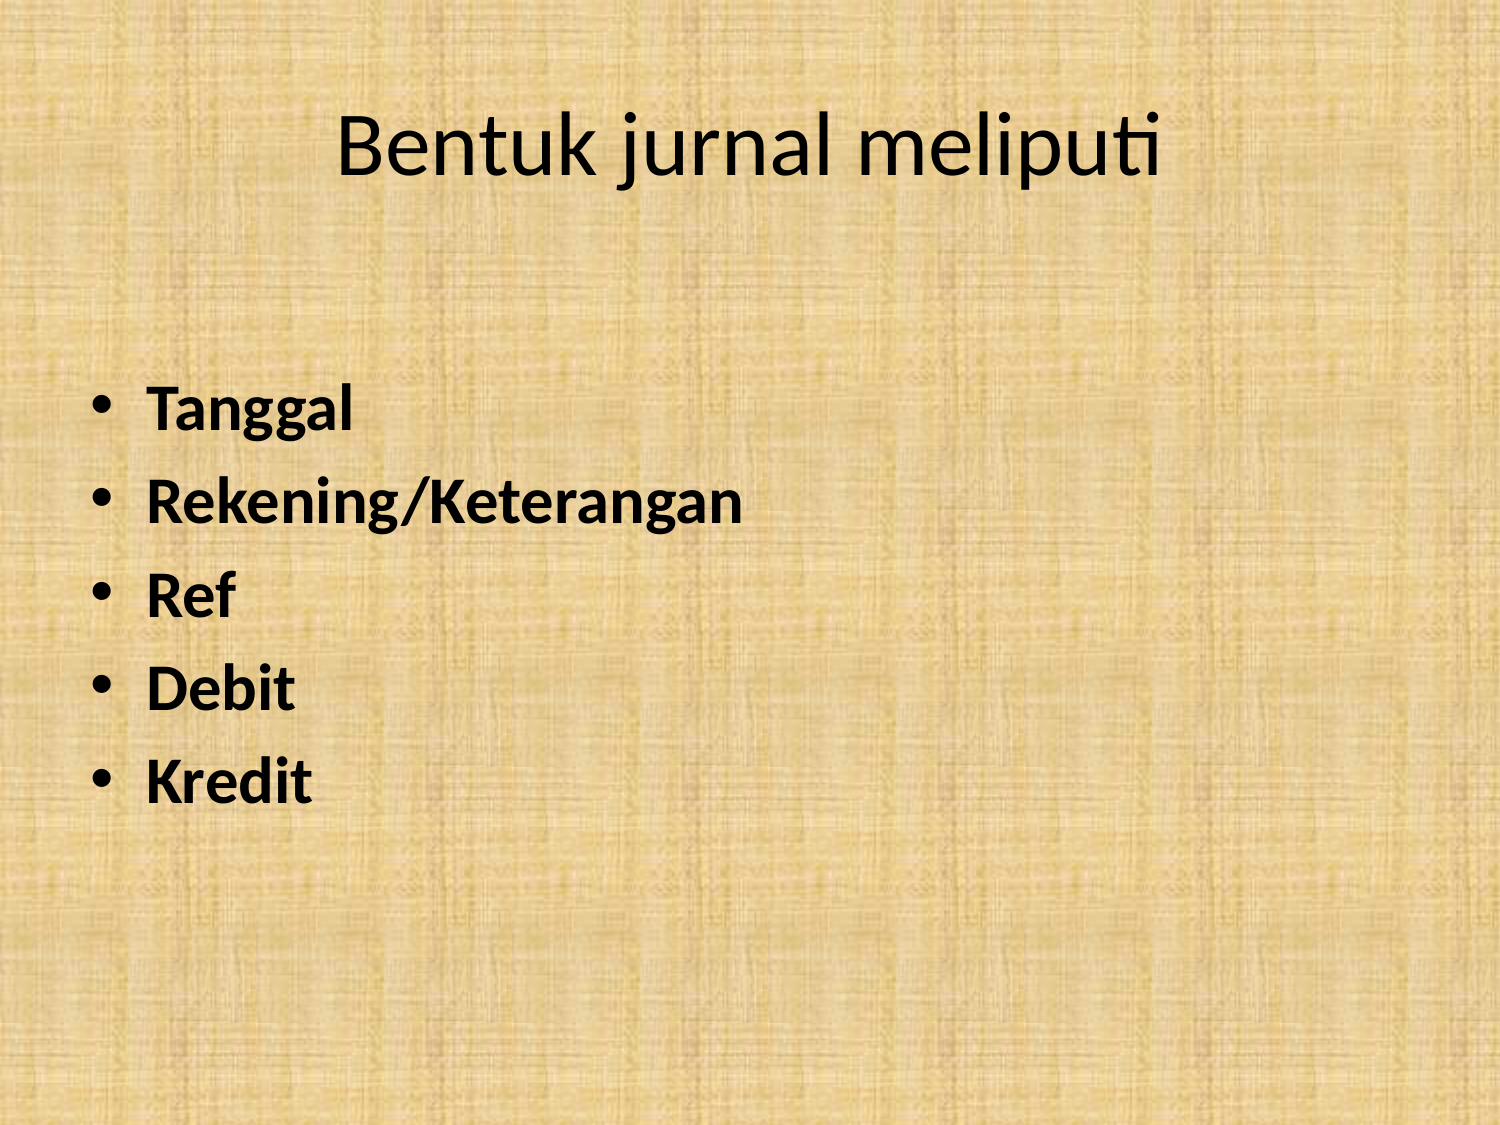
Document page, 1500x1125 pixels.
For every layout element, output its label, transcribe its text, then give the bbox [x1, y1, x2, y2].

list Tanggal Rekening/Keterangan Ref Debit Kredit [75, 262, 1425, 1005]
picture [0, 0, 1500, 1125]
title Bentuk jurnal meliputi [75, 45, 1425, 233]
